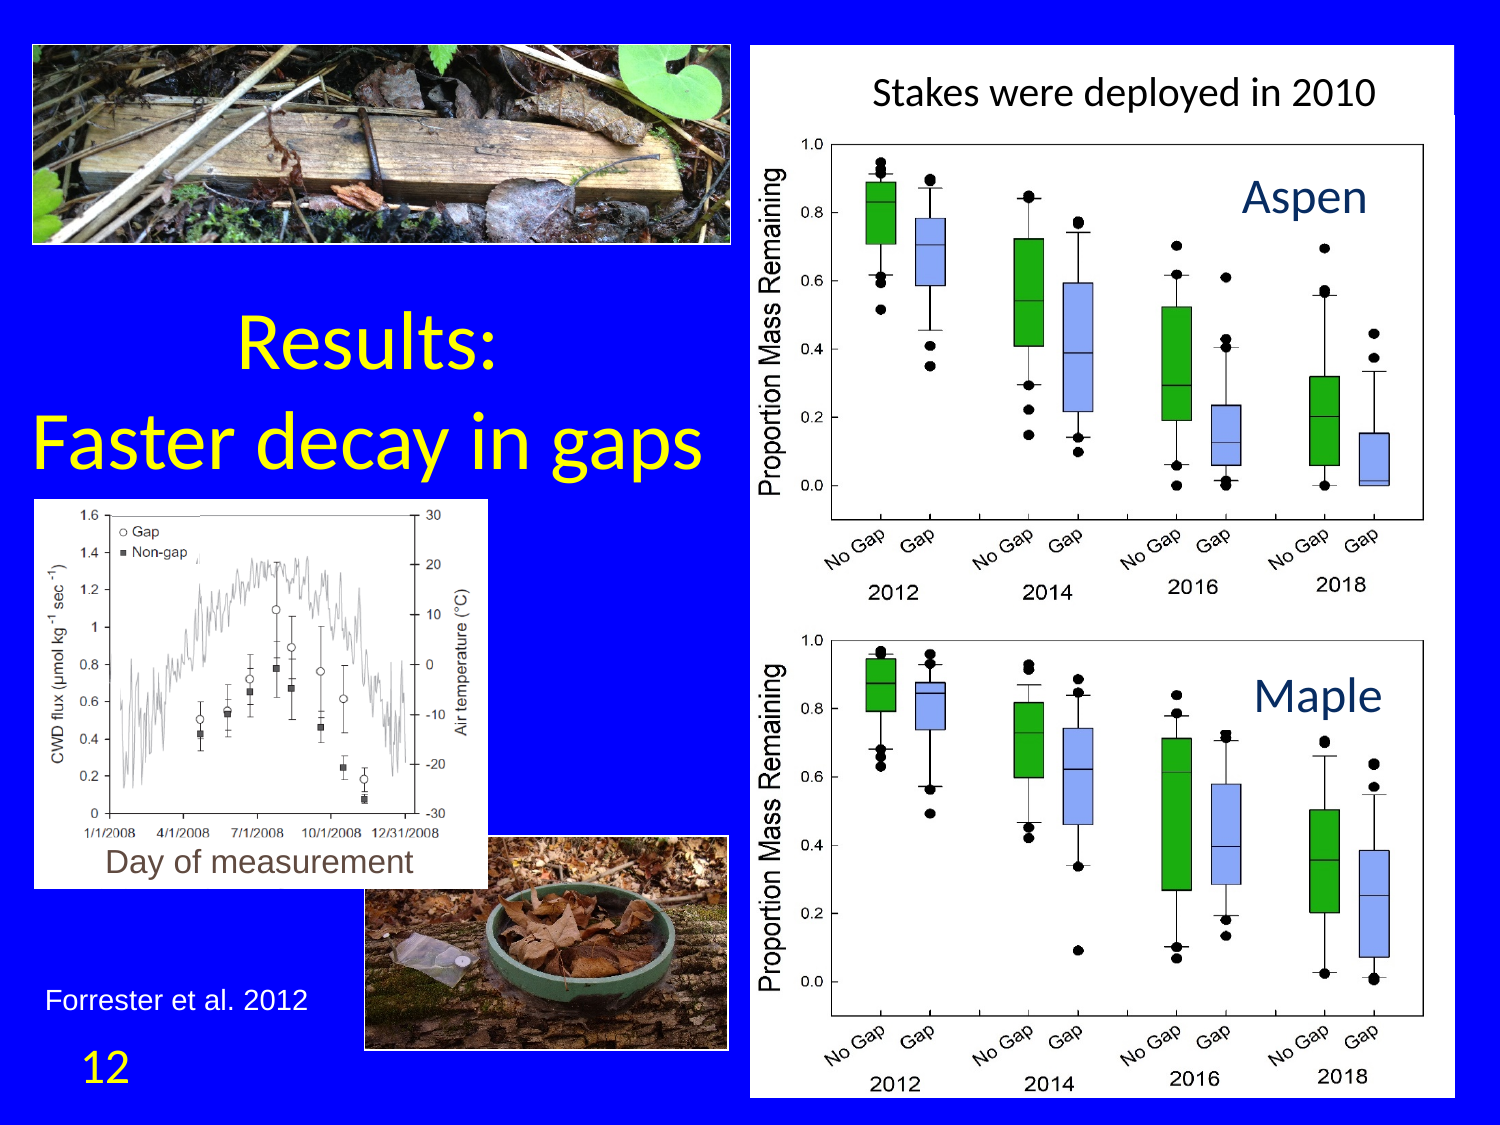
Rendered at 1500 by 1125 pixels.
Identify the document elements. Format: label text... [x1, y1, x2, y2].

text_box Forrester et al. 2012 [30, 974, 324, 1024]
picture [364, 836, 728, 1050]
picture [32, 44, 731, 244]
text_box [749, 44, 1455, 1098]
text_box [33, 499, 488, 890]
text_box Results: Faster decay in gaps [7, 263, 744, 509]
slide_number 12 [62, 1037, 146, 1098]
